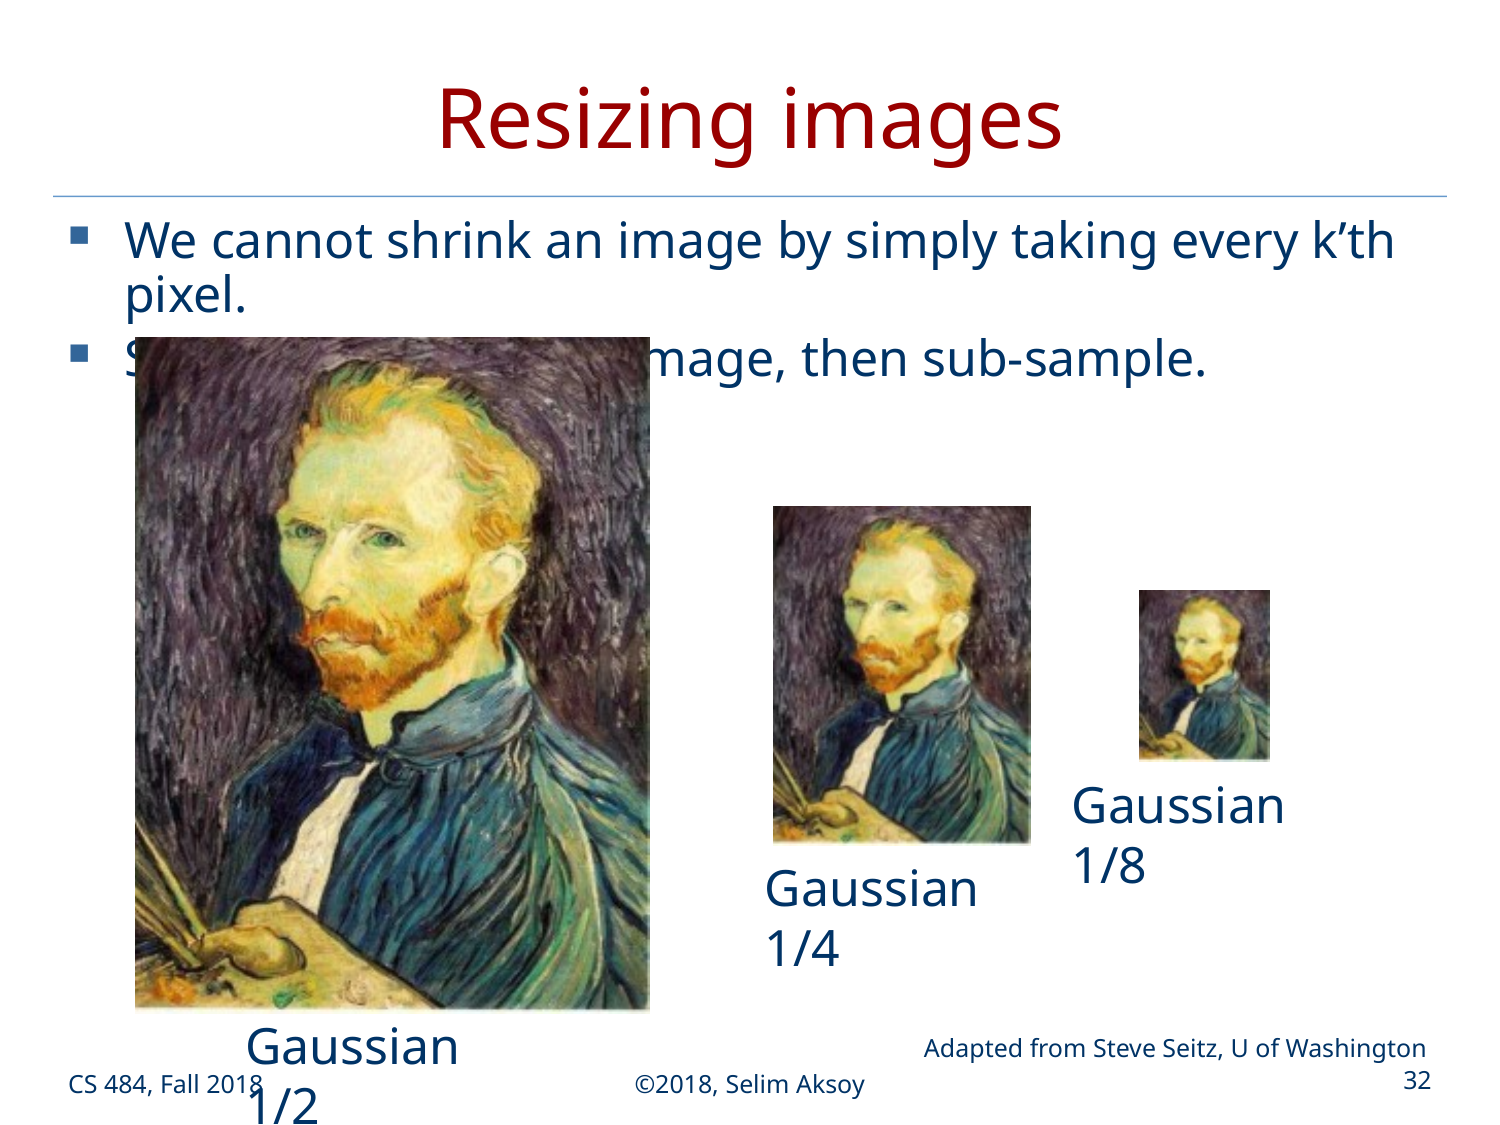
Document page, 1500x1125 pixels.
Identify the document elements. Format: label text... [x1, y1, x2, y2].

slide_number 32 [1134, 1052, 1448, 1107]
text_box Gaussian 1/8 [1056, 766, 1376, 902]
picture [773, 506, 1031, 846]
text_box Gaussian 1/2 [230, 1023, 550, 1125]
picture [1139, 590, 1270, 762]
title Resizing images [53, 31, 1447, 173]
text_box Gaussian 1/4 [749, 849, 1069, 984]
list We cannot shrink an image by simply taking every k’th pixel. Solution: smooth the image, then sub-sample. [53, 208, 1483, 350]
picture [135, 337, 650, 1015]
footer ©2018, Selim Aksoy [550, 1052, 988, 1107]
text_box Adapted from Steve Seitz, U of Washington [879, 1025, 1443, 1070]
slide_number CS 484, Fall 2018 [52, 1052, 230, 1107]
